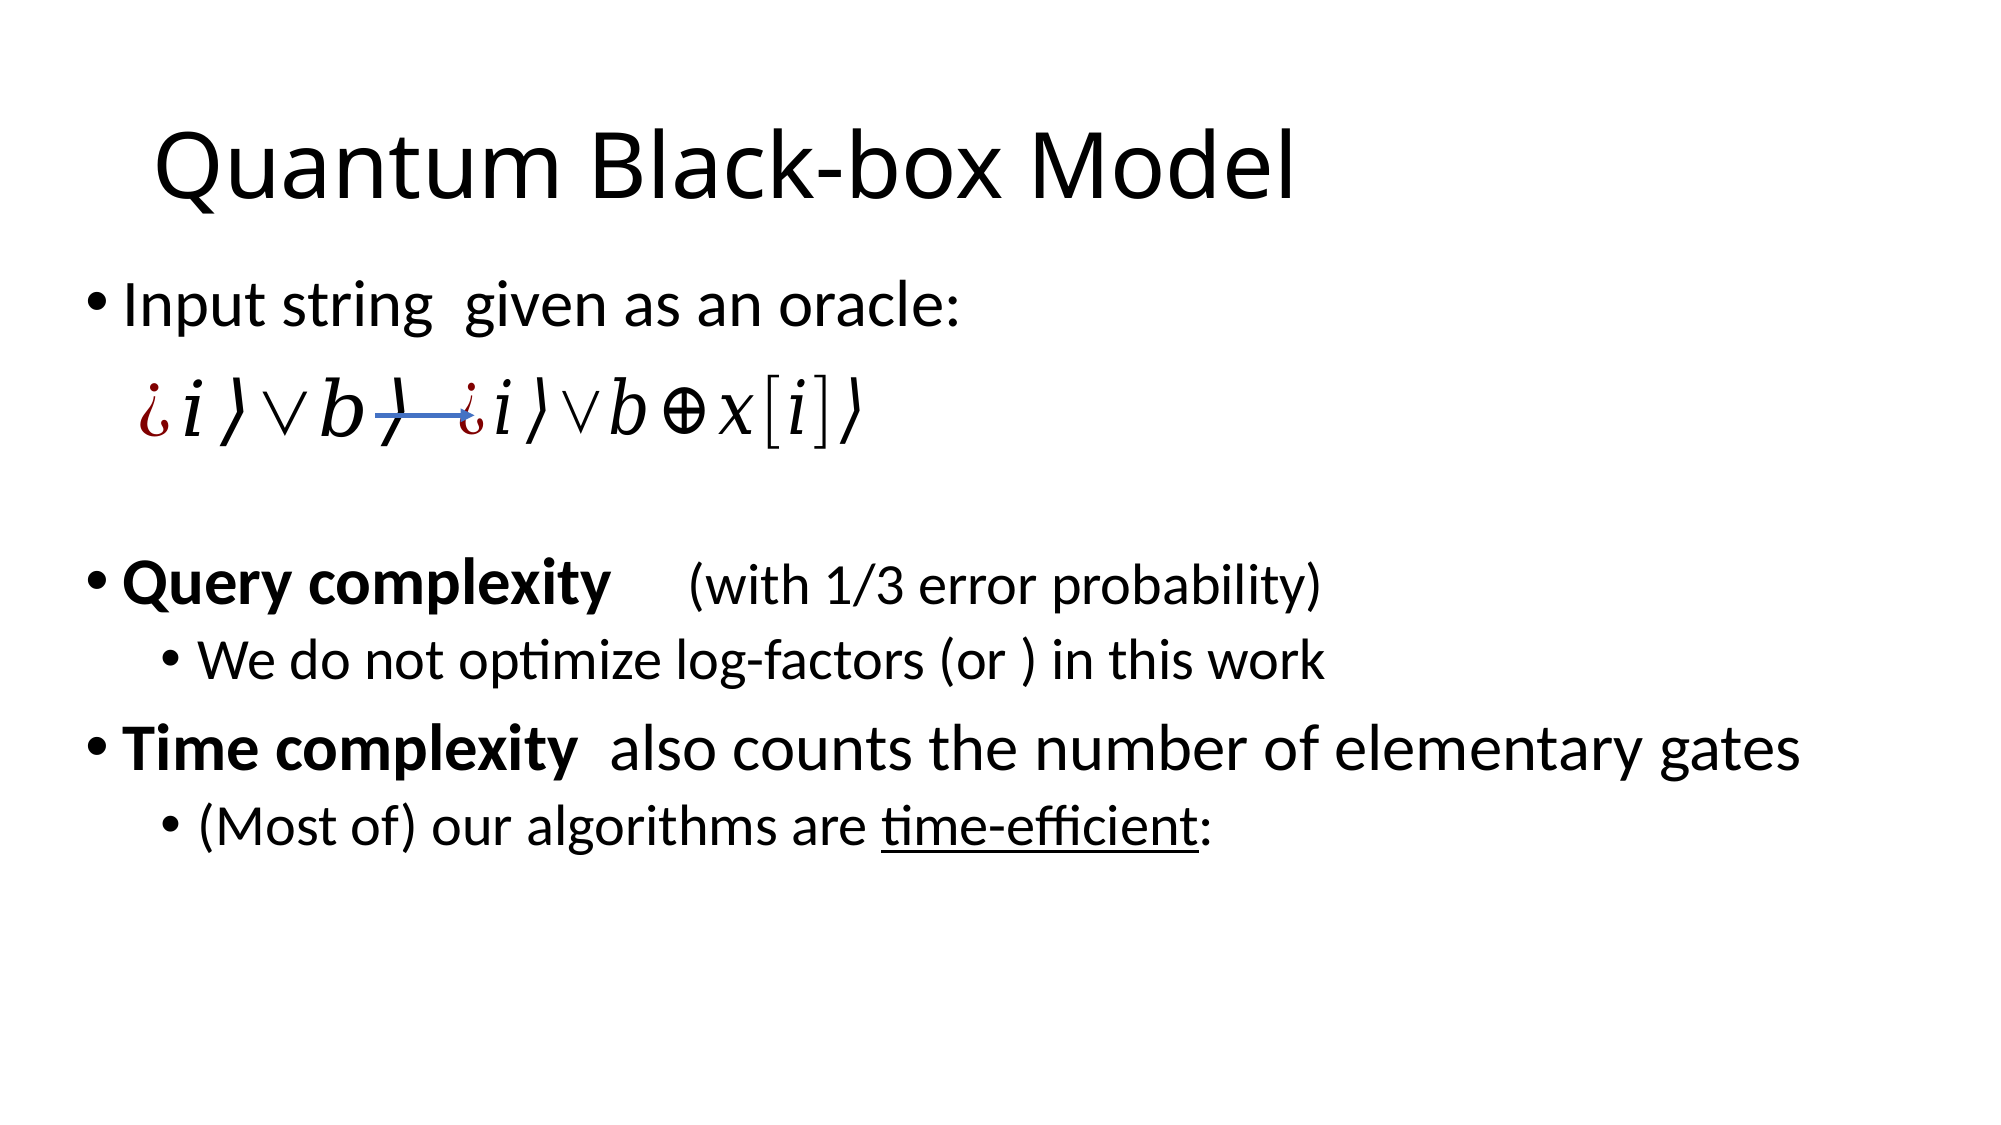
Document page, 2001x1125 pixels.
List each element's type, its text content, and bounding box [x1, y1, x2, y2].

title Quantum Black-box Model [137, 59, 1863, 278]
